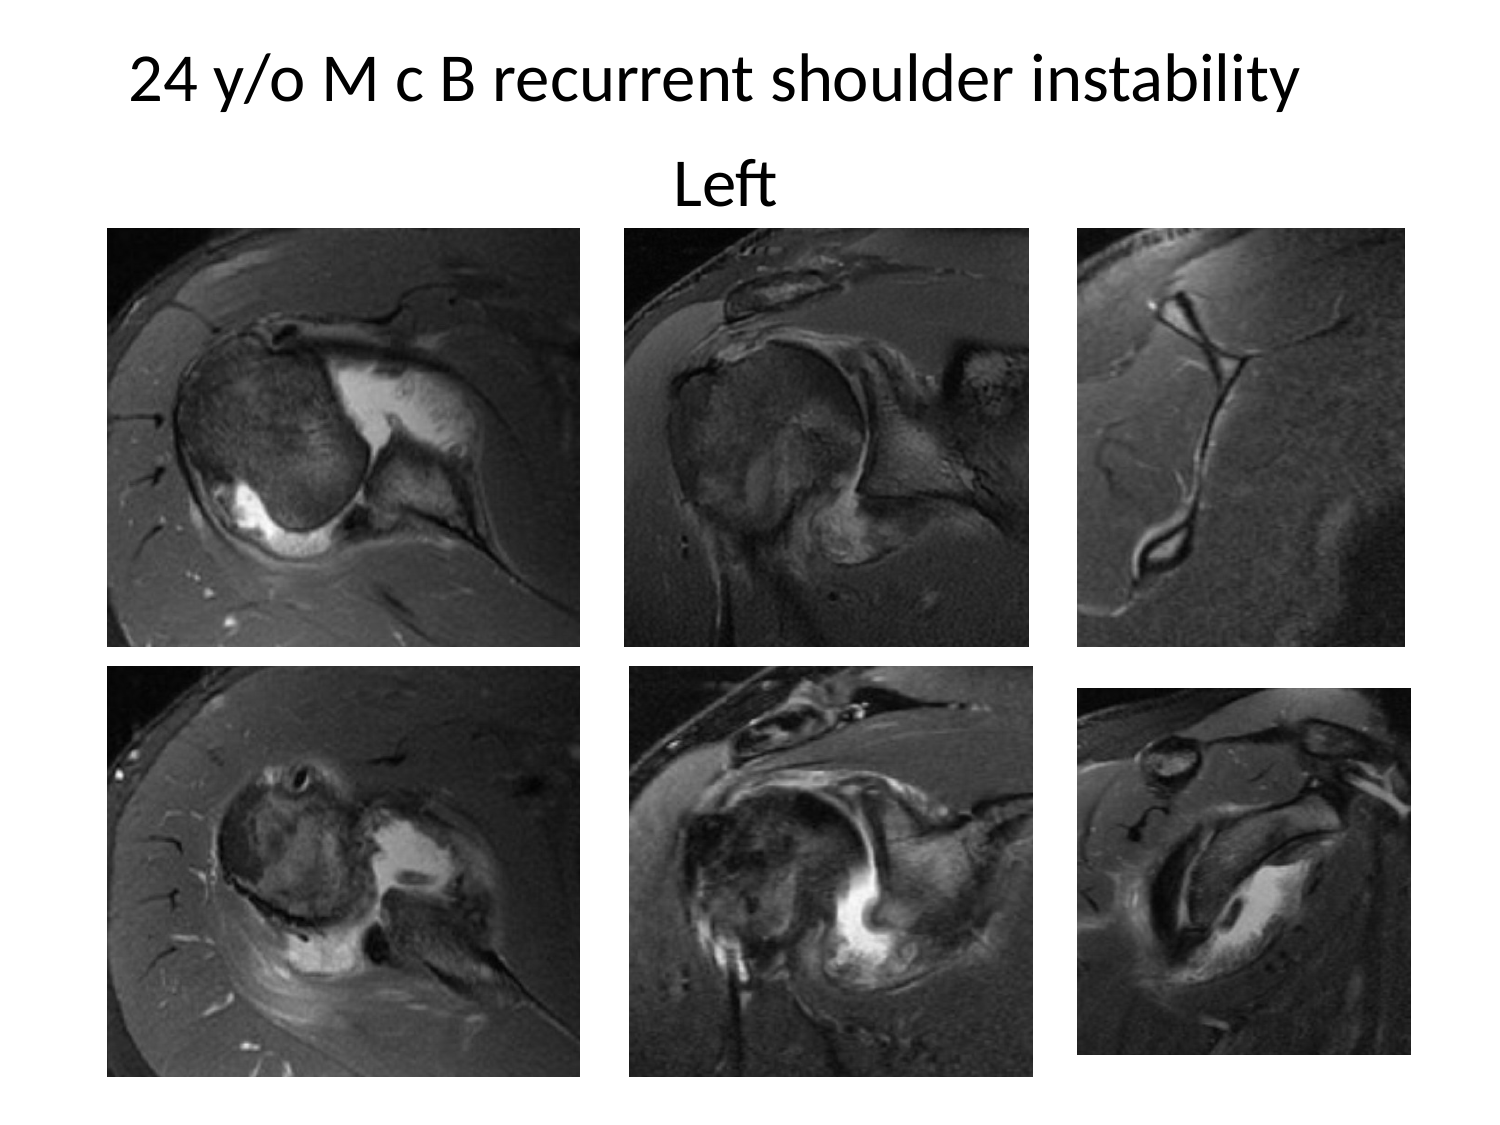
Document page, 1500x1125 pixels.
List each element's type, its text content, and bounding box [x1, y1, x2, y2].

picture [624, 228, 1029, 647]
picture [107, 228, 581, 647]
text_box 24 y/o M c B recurrent shoulder instability [74, 0, 1355, 148]
picture [1077, 688, 1411, 1056]
picture [107, 666, 581, 1077]
picture [1077, 228, 1405, 647]
text_box Left [85, 128, 1366, 229]
picture [628, 666, 1033, 1077]
